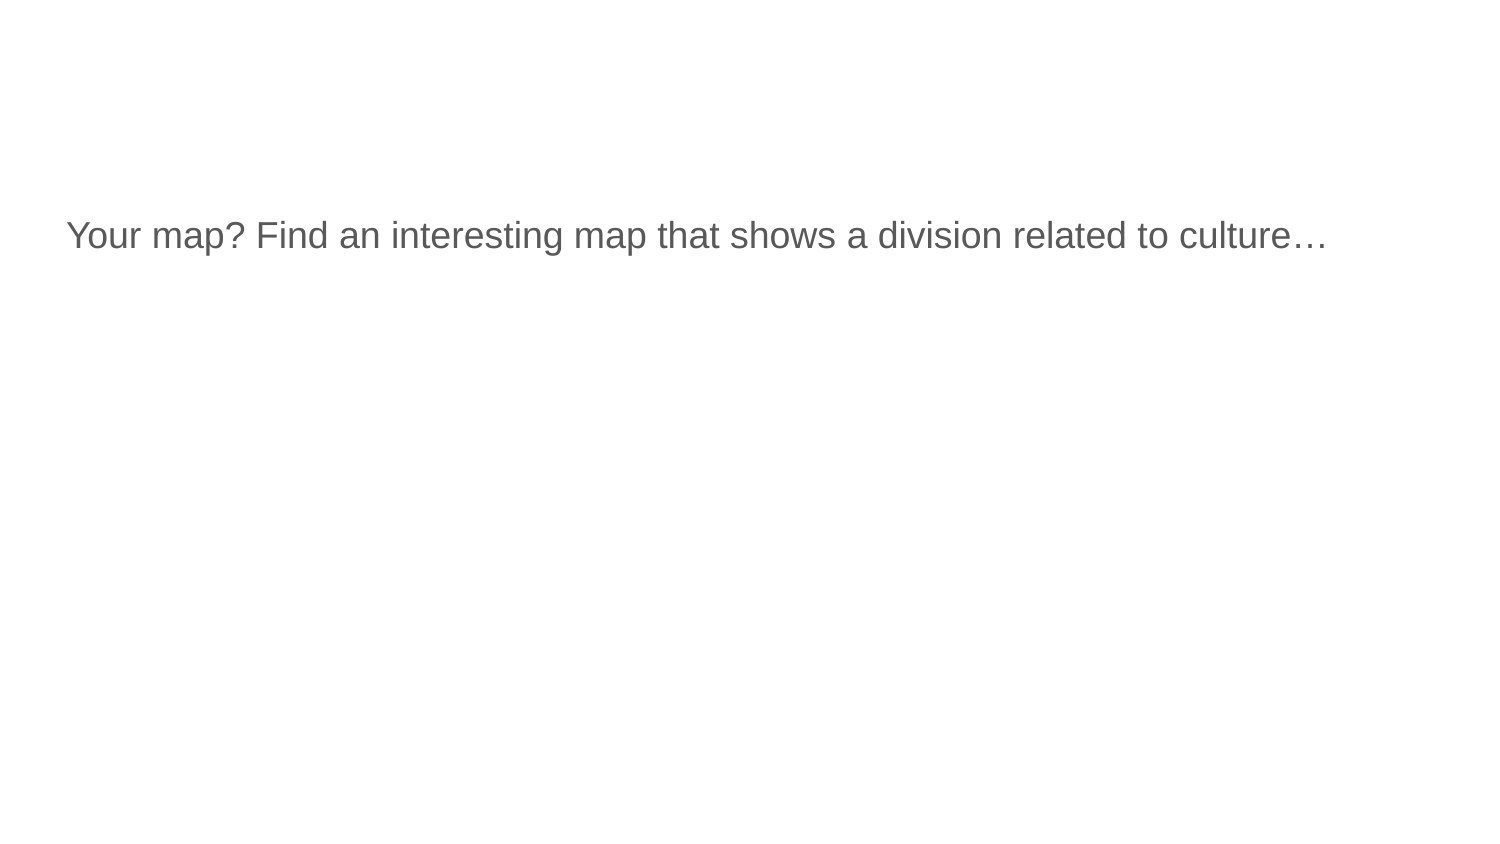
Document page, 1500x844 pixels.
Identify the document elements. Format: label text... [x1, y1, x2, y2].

list Your map? Find an interesting map that shows a division related to culture… [51, 189, 1449, 750]
